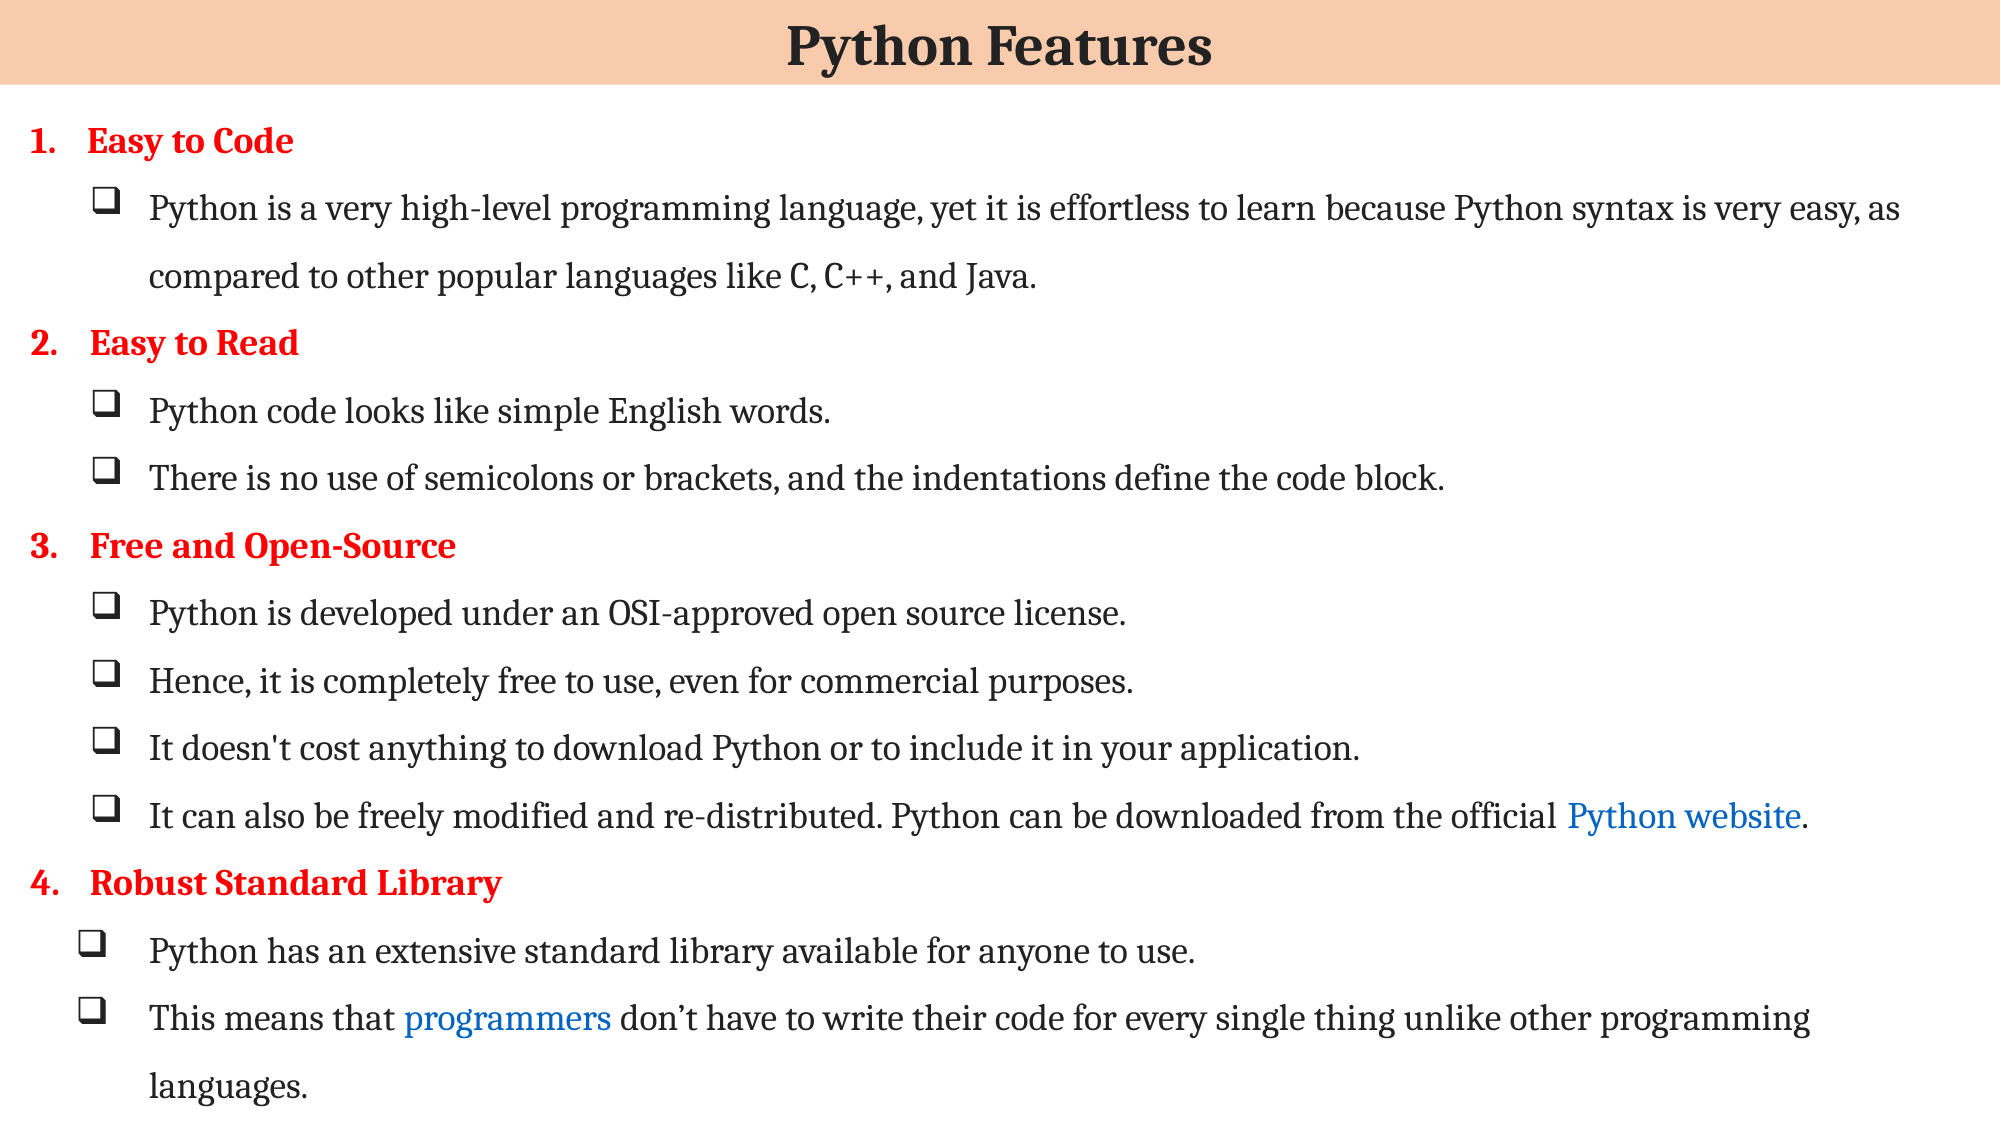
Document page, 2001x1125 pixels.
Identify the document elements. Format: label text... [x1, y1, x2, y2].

text_box Easy to Code Python is a very high-level programming language, yet it is effortless to learn because Python syntax is very easy, as compared to other popular languages like C, C++, and Java. Easy to Read Python code looks like simple English words. There is no use of semicolons or brackets, and the indentations define the code block. Free and Open-Source Python is developed under an OSI-approved open source license. Hence, it is completely free to use, even for commercial purposes. It doesn't cost anything to download Python or to include it in your application. It can also be freely modified and re-distributed. Python can be downloaded from the official Python website. 4. Robust Standard Library Python has an extensive standard library available for anyone to use. This means that programmers don’t have to write their code for every single thing unlike other programming languages. [15, 85, 1942, 1114]
text_box Python Features [0, 0, 2000, 85]
